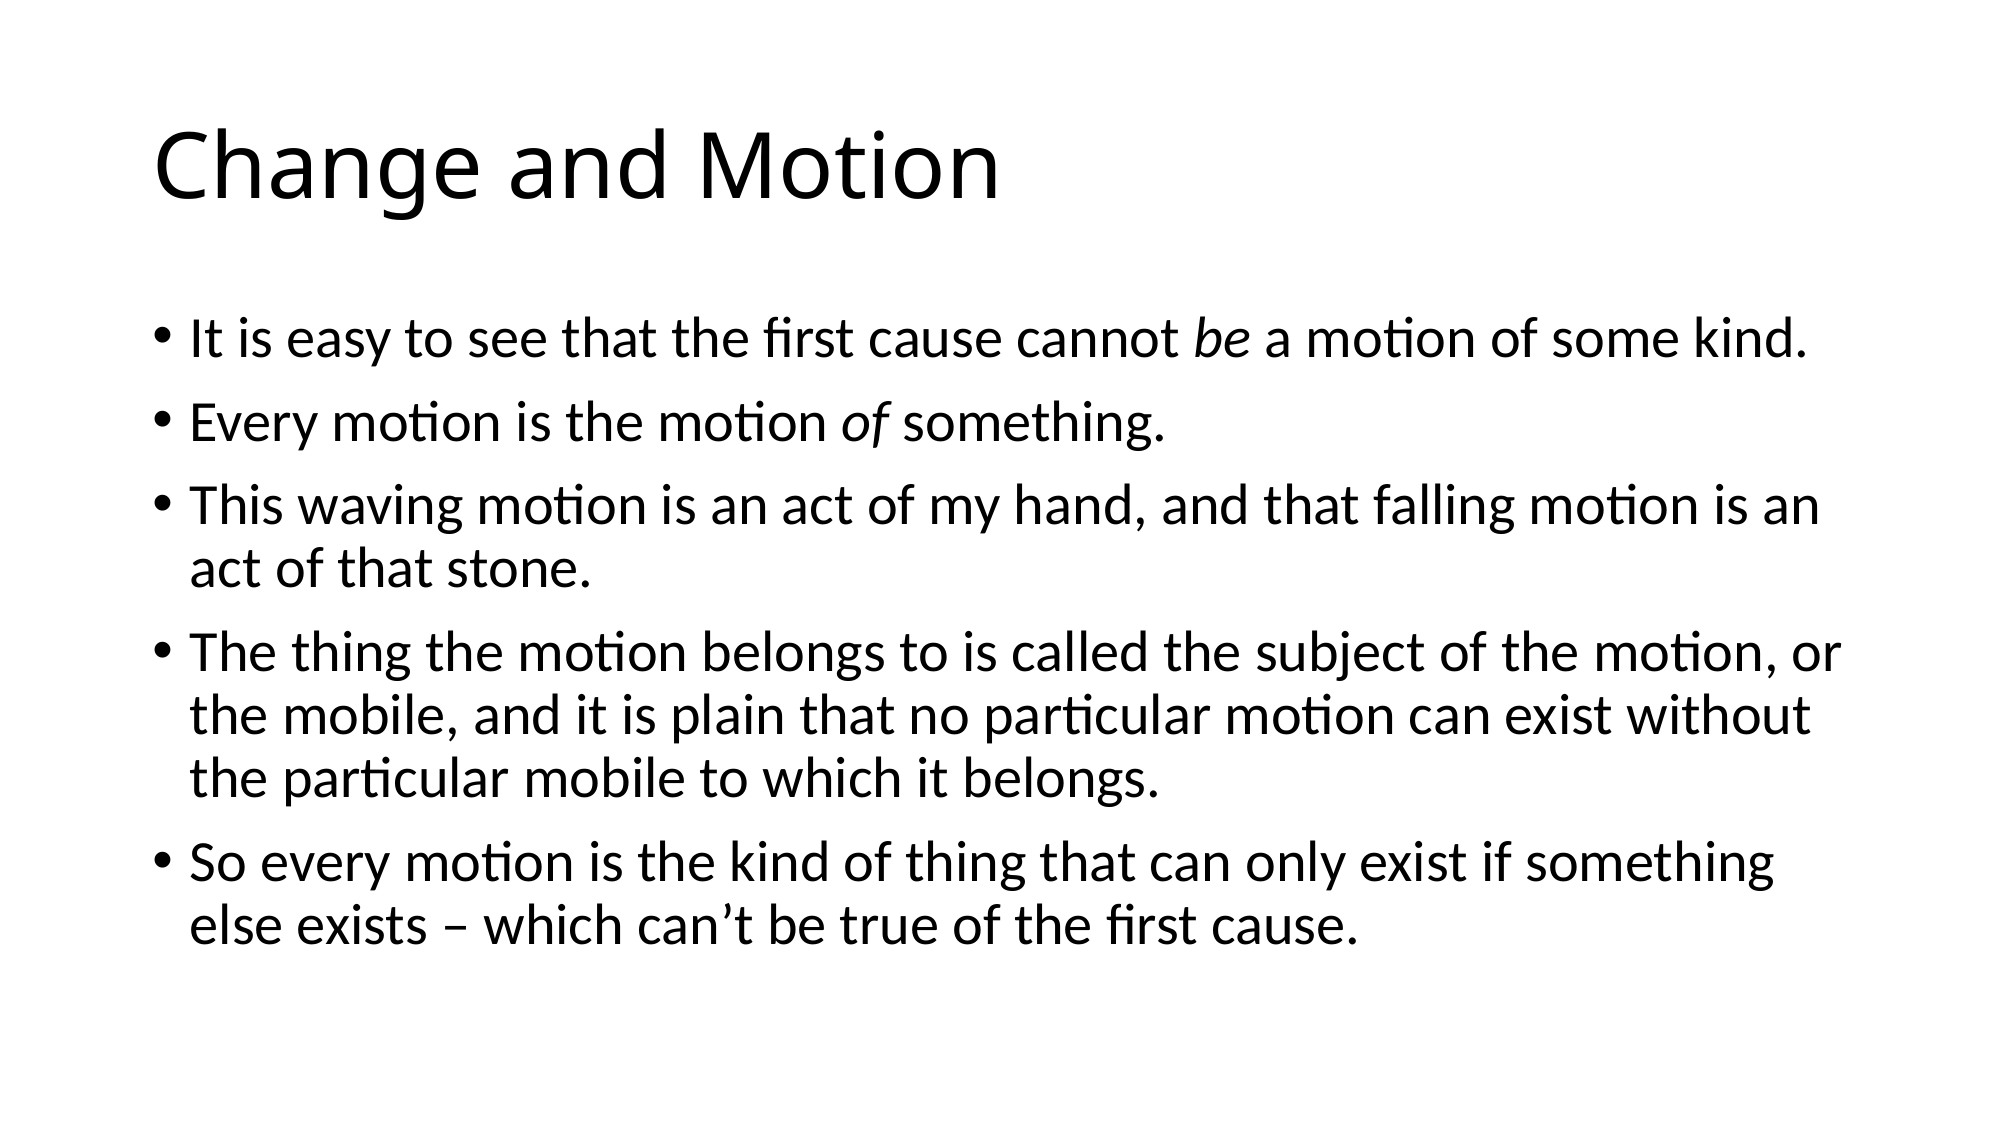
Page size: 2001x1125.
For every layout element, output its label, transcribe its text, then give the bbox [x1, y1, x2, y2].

list It is easy to see that the first cause cannot be a motion of some kind. Every motion is the motion of something. This waving motion is an act of my hand, and that falling motion is an act of that stone. The thing the motion belongs to is called the subject of the motion, or the mobile, and it is plain that no particular motion can exist without the particular mobile to which it belongs. So every motion is the kind of thing that can only exist if something else exists – which can’t be true of the first cause. [137, 299, 1863, 1014]
title Change and Motion [137, 59, 1863, 278]
